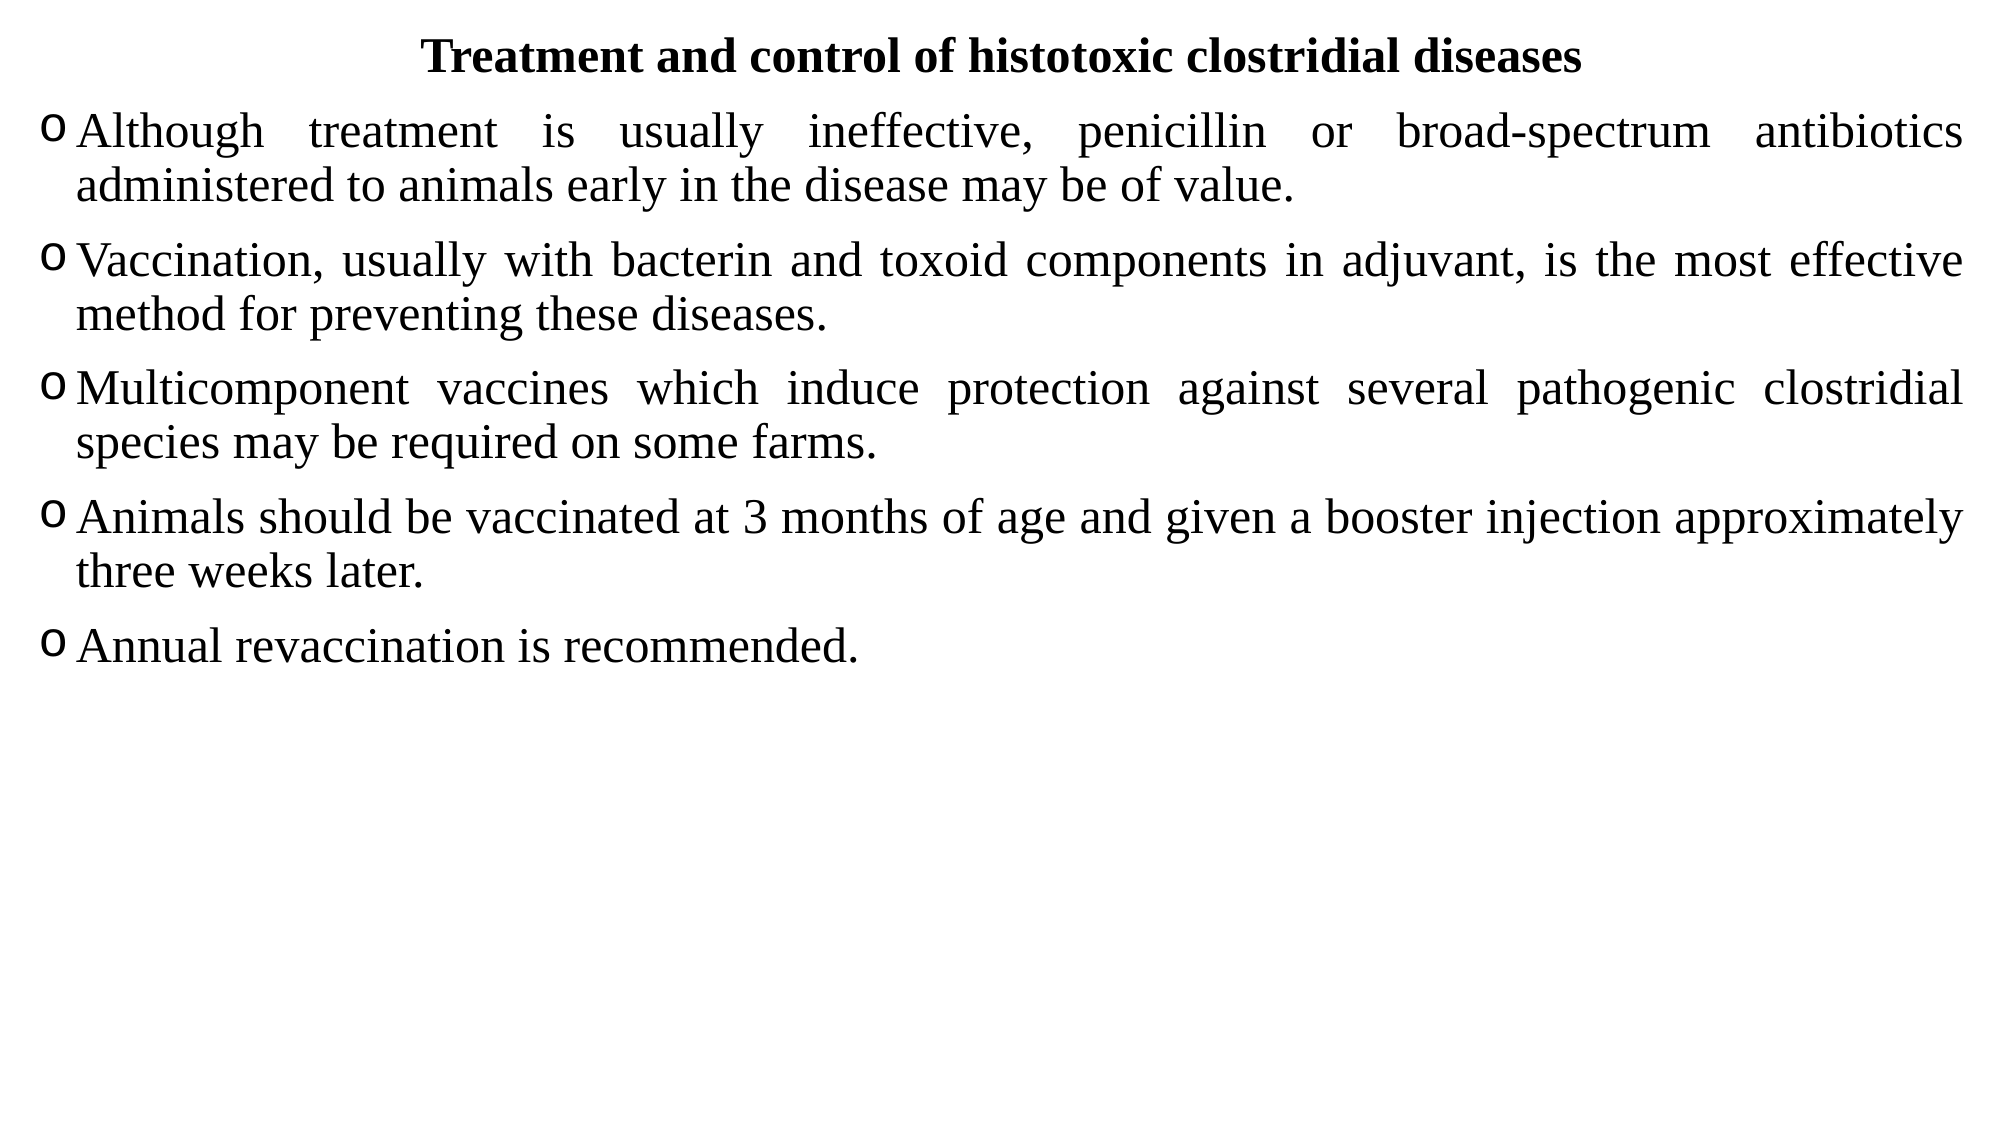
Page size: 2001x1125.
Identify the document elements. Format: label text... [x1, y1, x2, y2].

list Treatment and control of histotoxic clostridial diseases Although treatment is usually ineffective, penicillin or broad-spectrum antibiotics administered to animals early in the disease may be of value. Vaccination, usually with bacterin and toxoid components in adjuvant, is the most effective method for preventing these diseases. Multicomponent vaccines which induce protection against several pathogenic clostridial species may be required on some farms. Animals should be vaccinated at 3 months of age and given a booster injection approximately three weeks later. Annual revaccination is recommended. [23, 21, 1981, 1106]
